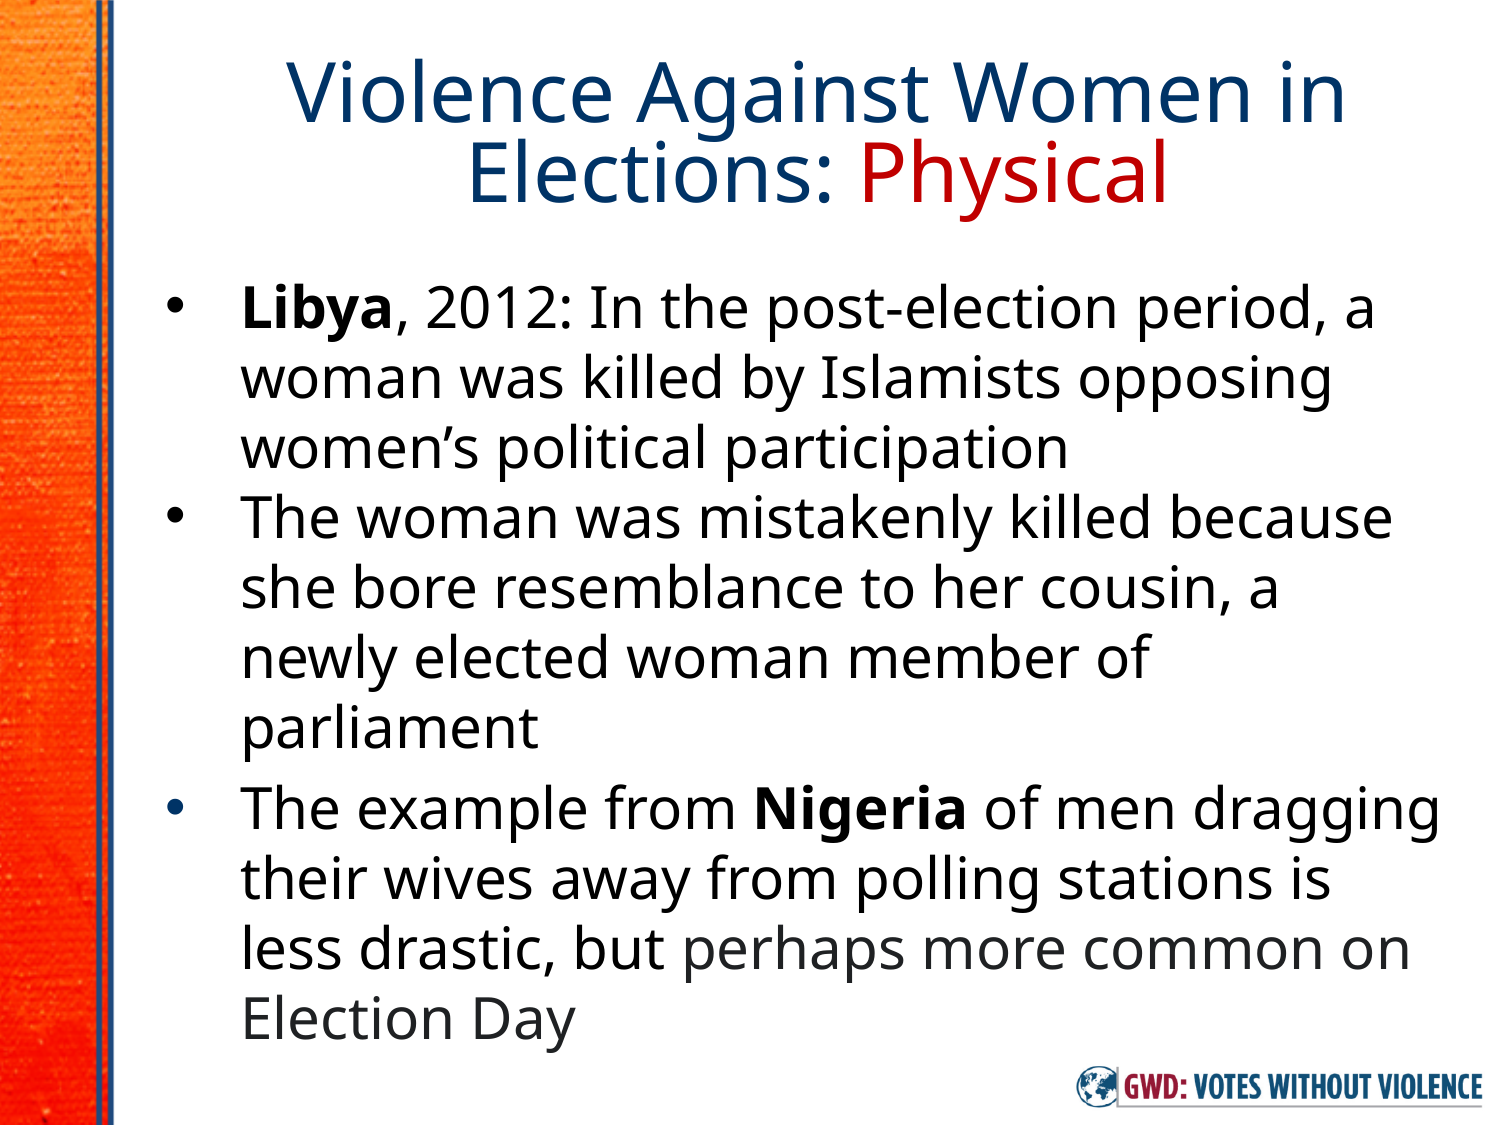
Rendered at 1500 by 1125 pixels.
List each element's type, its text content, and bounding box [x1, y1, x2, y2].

text_box Violence Against Women in Elections: Physical [137, 45, 1500, 233]
picture [0, 0, 1500, 1125]
text_box Libya, 2012: In the post-election period, a woman was killed by Islamists opposing women’s political participation The woman was mistakenly killed because she bore resemblance to her cousin, a newly elected woman member of parliament The example from Nigeria of men dragging their wives away from polling stations is less drastic, but perhaps more common on Election Day [150, 262, 1463, 1088]
